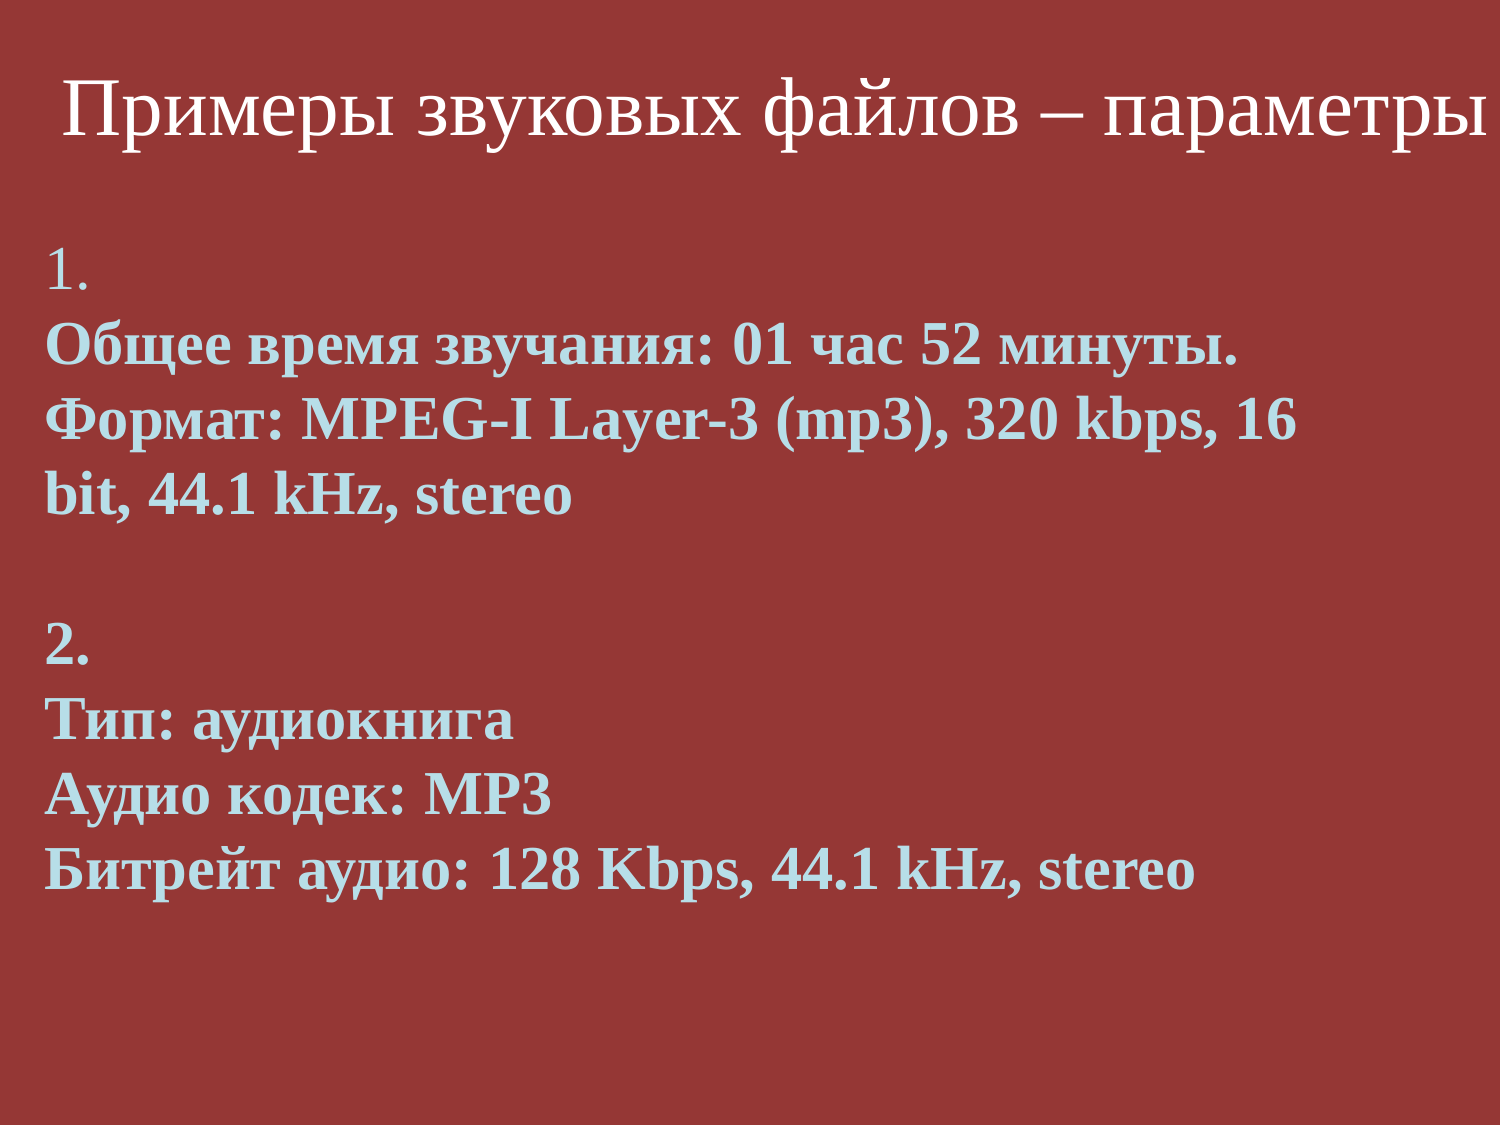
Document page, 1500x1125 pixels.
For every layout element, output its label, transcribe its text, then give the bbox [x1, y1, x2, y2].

text_box Примеры звуковых файлов – параметры [47, 44, 1500, 160]
text_box 1. Общее время звучания: 01 час 52 минуты. Формат: MPEG-I Layer-3 (mp3), 320 kbps, 16 bit, 44.1 kHz, stereo 2. Тип: аудиокнига Аудио кодек: MP3 Битрейт аудио: 128 Kbps, 44.1 kHz, stereo [29, 219, 1341, 996]
